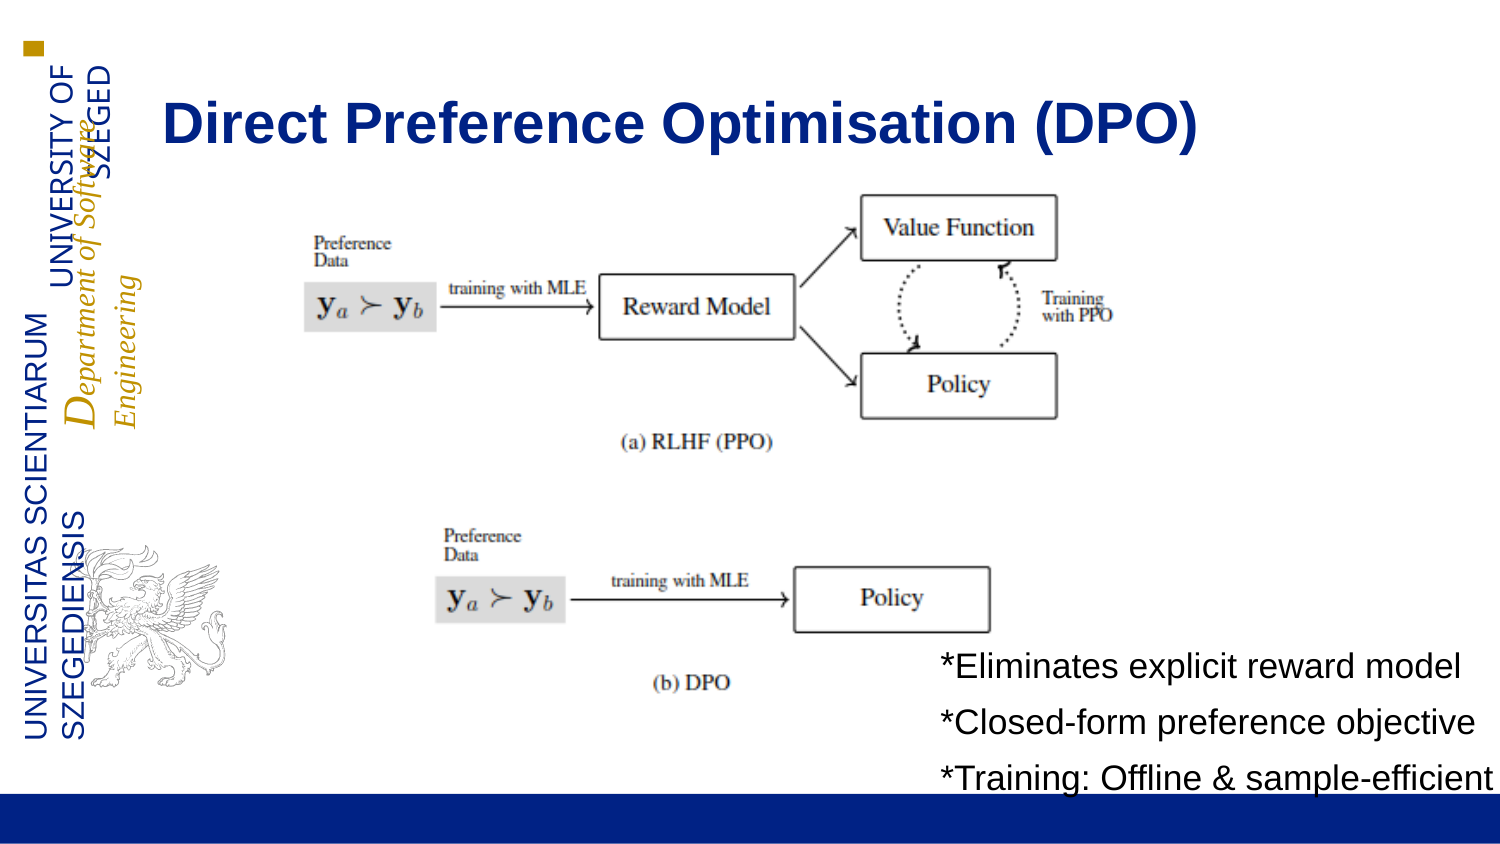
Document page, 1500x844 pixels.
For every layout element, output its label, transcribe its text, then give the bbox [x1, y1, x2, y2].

picture [64, 617, 81, 630]
text_box *Eliminates explicit reward model *Closed-form preference objective *Training: Offline & sample-efficient [925, 633, 1500, 844]
picture [301, 186, 1129, 699]
title Direct Preference Optimisation (DPO) [147, 72, 1449, 167]
picture [64, 537, 234, 694]
picture [64, 565, 80, 575]
